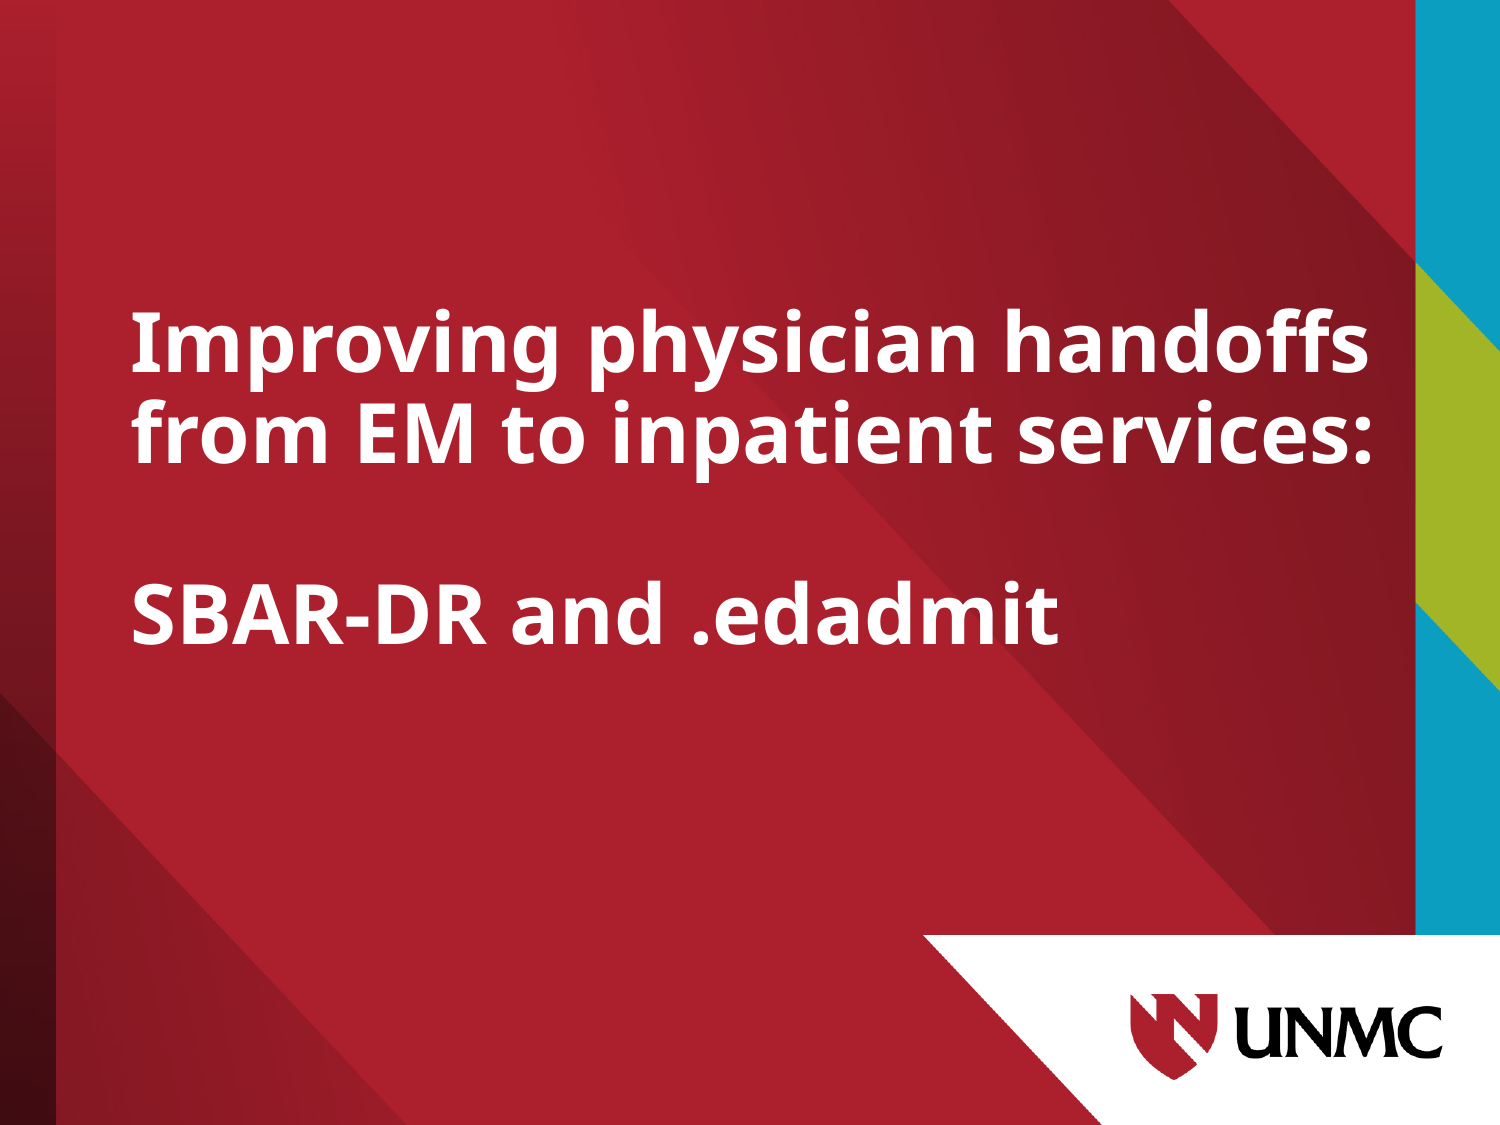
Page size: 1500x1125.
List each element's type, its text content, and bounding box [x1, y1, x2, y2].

picture [0, 0, 1500, 1125]
title Improving physician handoffs from EM to inpatient services: SBAR-DR and .edadmit [115, 225, 1412, 663]
